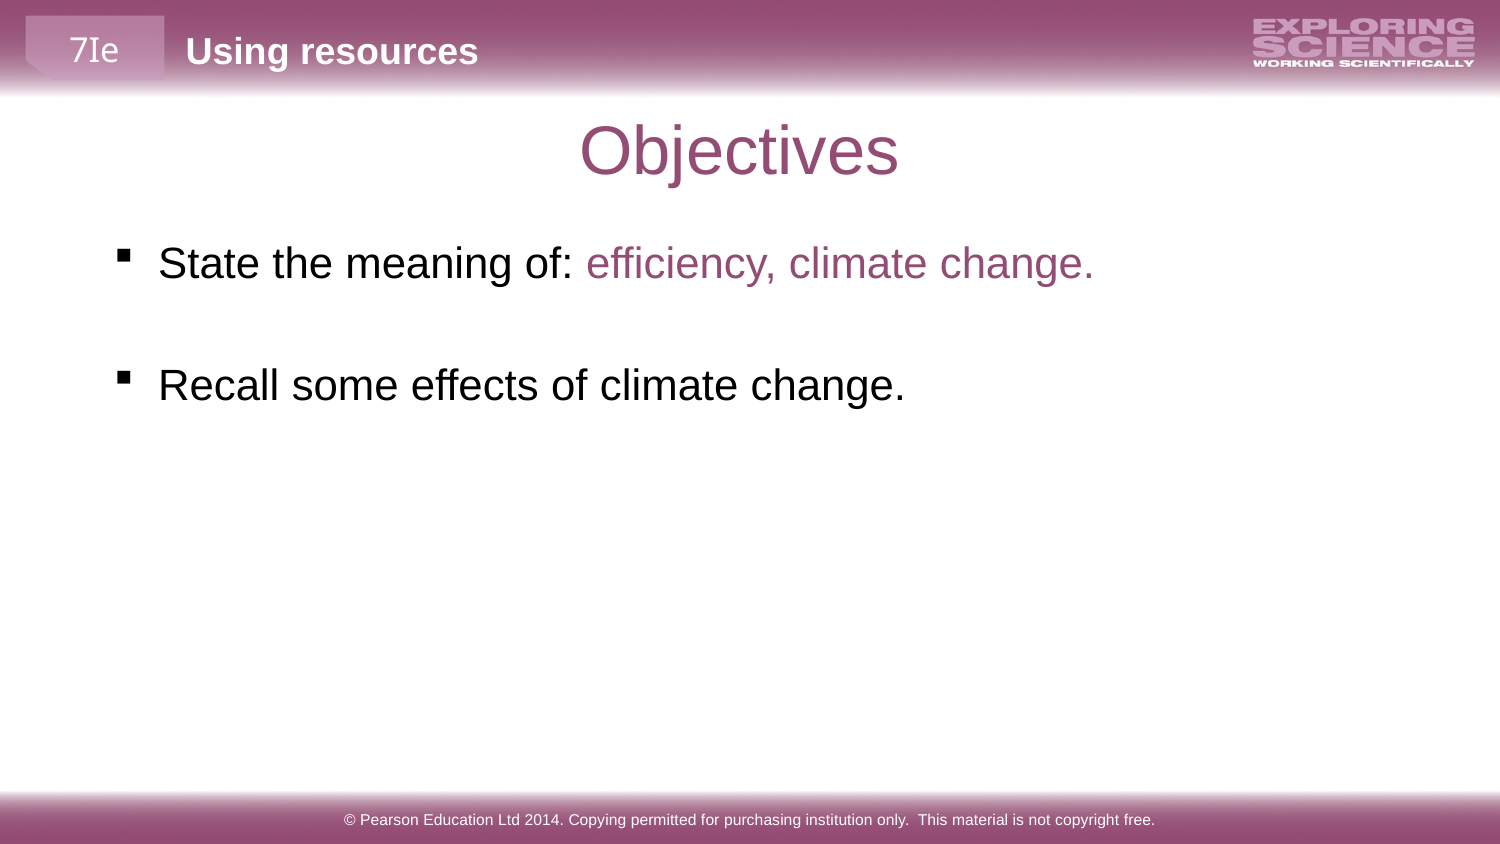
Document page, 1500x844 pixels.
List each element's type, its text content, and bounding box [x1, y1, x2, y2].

list State the meaning of: efficiency, climate change. Recall some effects of climate change. [76, 226, 1424, 749]
text_box © Pearson Education Ltd 2014. Copying permitted for purchasing institution only. This material is not copyright free. [245, 802, 1255, 839]
picture [0, 787, 1500, 844]
picture [0, 0, 1500, 99]
title Objectives [64, 102, 1415, 192]
